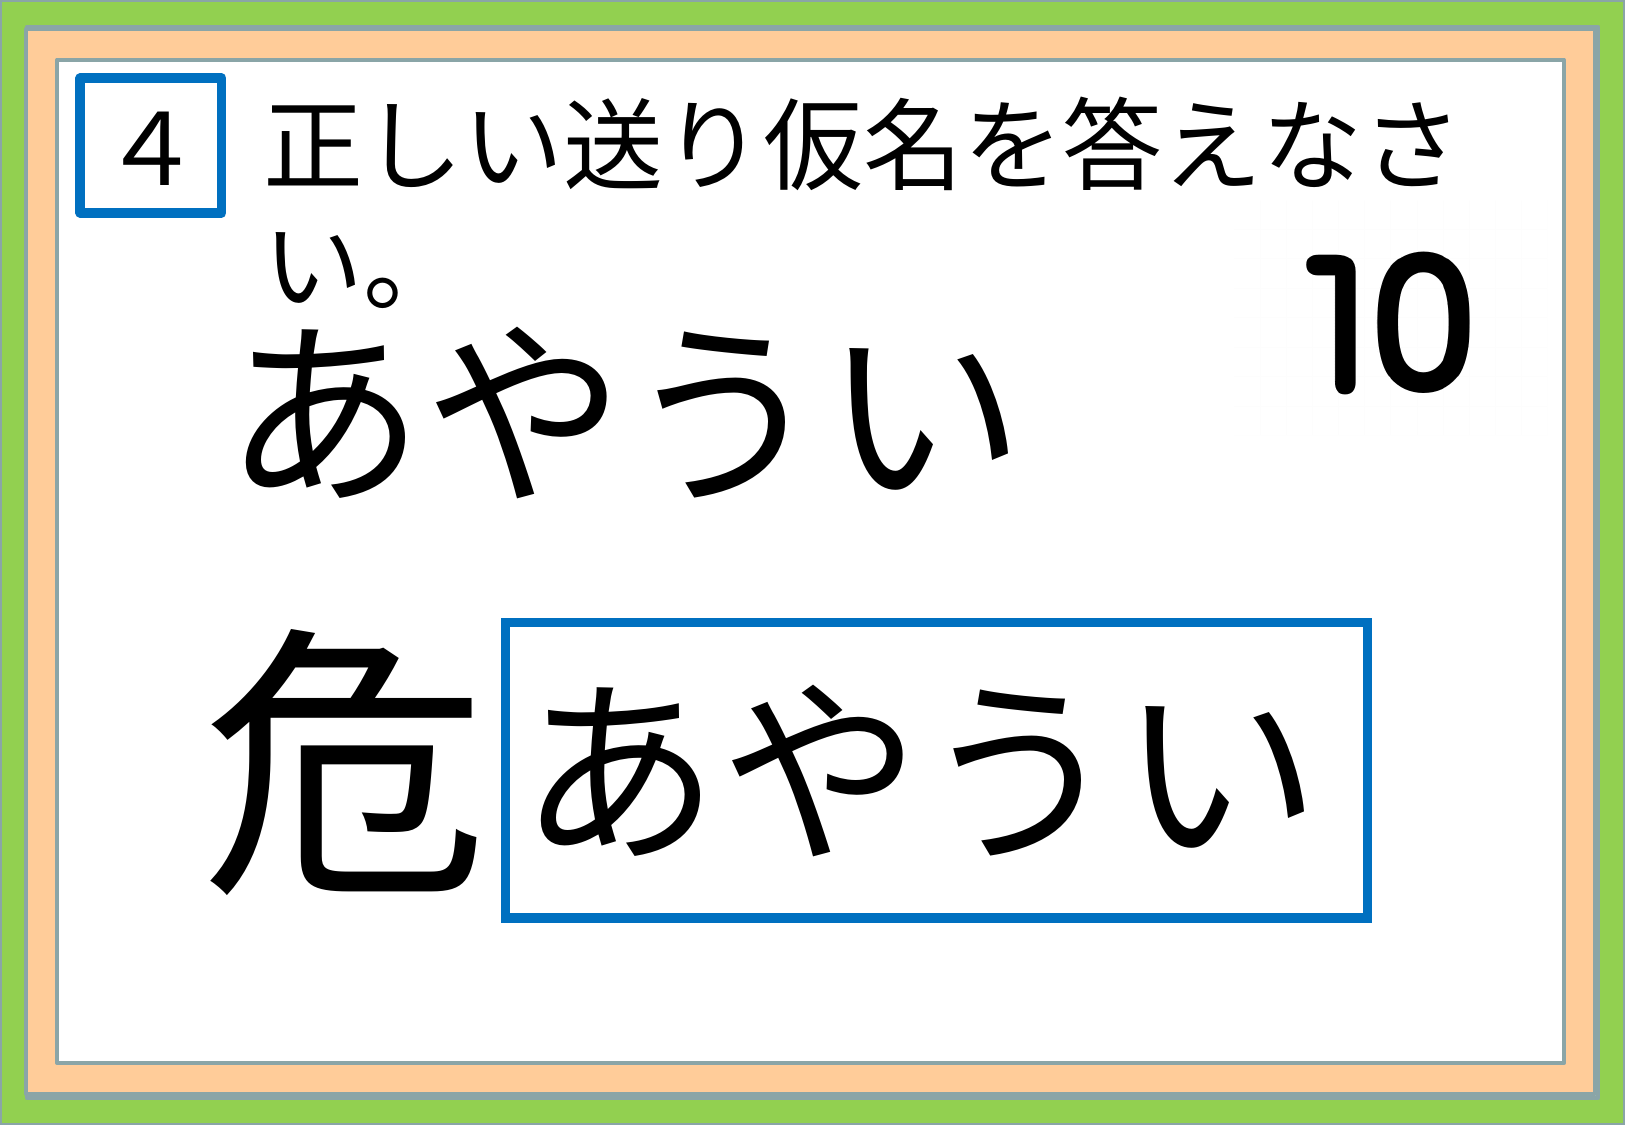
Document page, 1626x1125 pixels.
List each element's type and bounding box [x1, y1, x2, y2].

text_box [0, 0, 1625, 1125]
text_box [1233, 199, 1549, 436]
